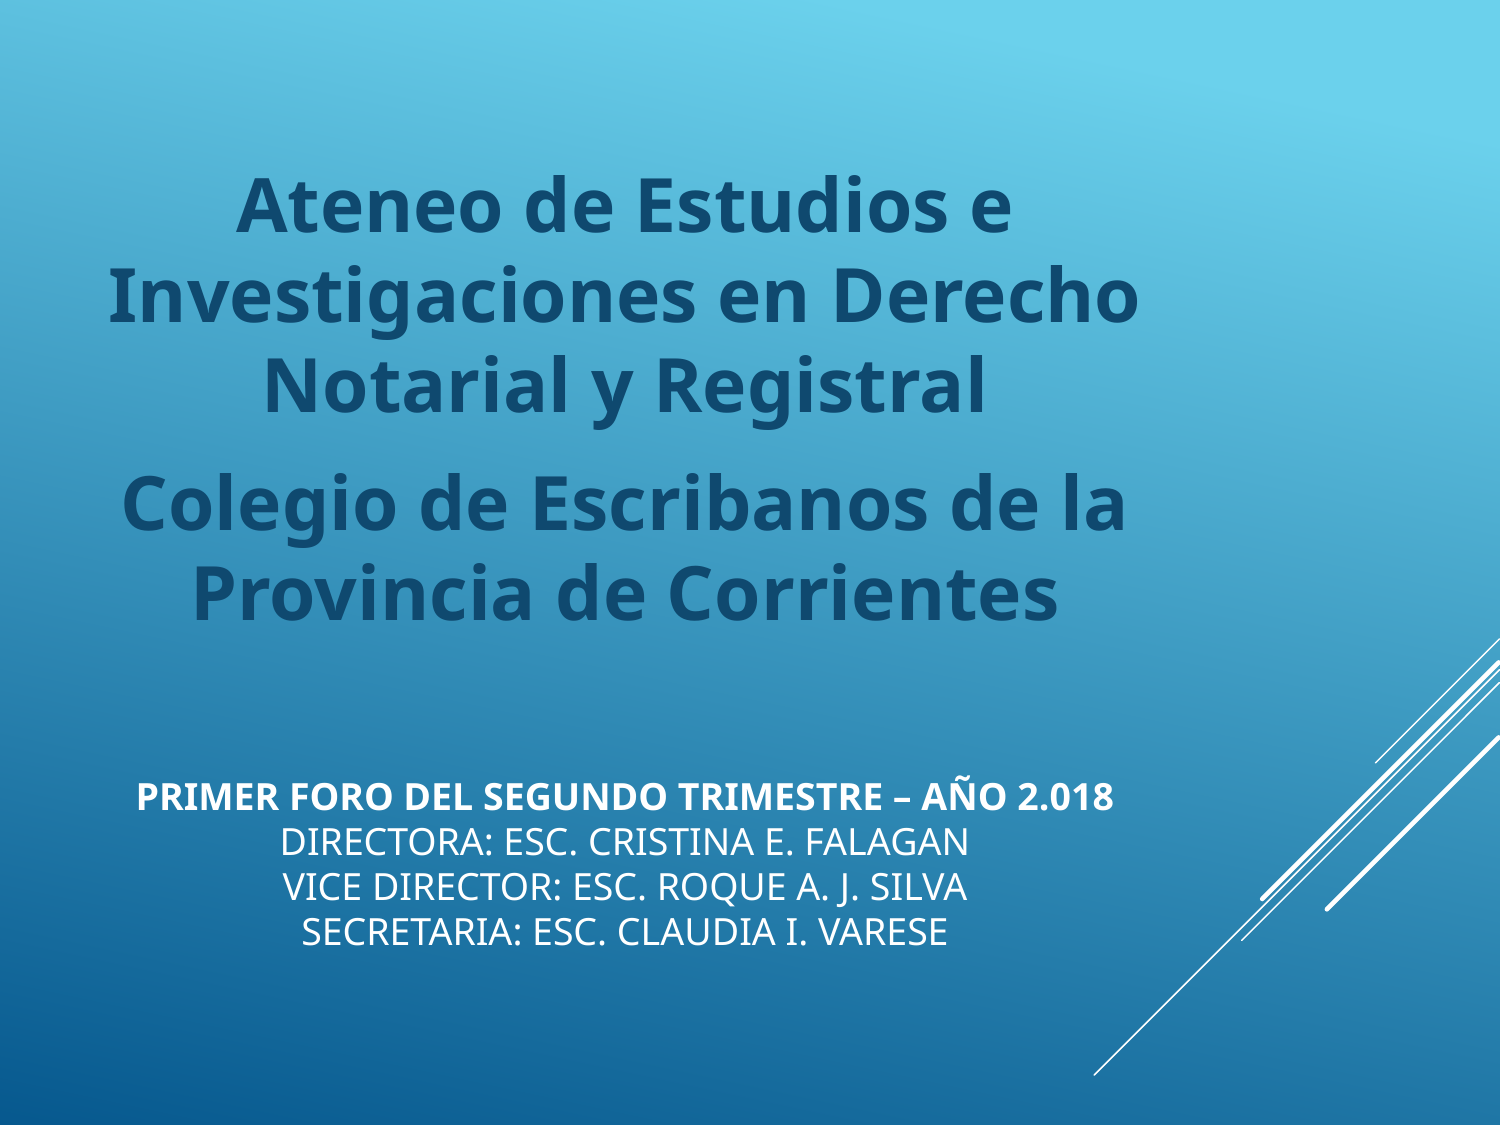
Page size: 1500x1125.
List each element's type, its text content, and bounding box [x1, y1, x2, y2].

title Primer foro del segundo trimestre – año 2.018 directora: esc. Cristina e. falagan VICE DIRECTOR: ESC. ROQUE A. J. SILVA SECRETARIA: ESC. CLAUDIA I. VARESE [87, 737, 1163, 988]
list Ateneo de Estudios e Investigaciones en Derecho Notarial y Registral Colegio de Escribanos de la Provincia de Corrientes [87, 87, 1163, 706]
